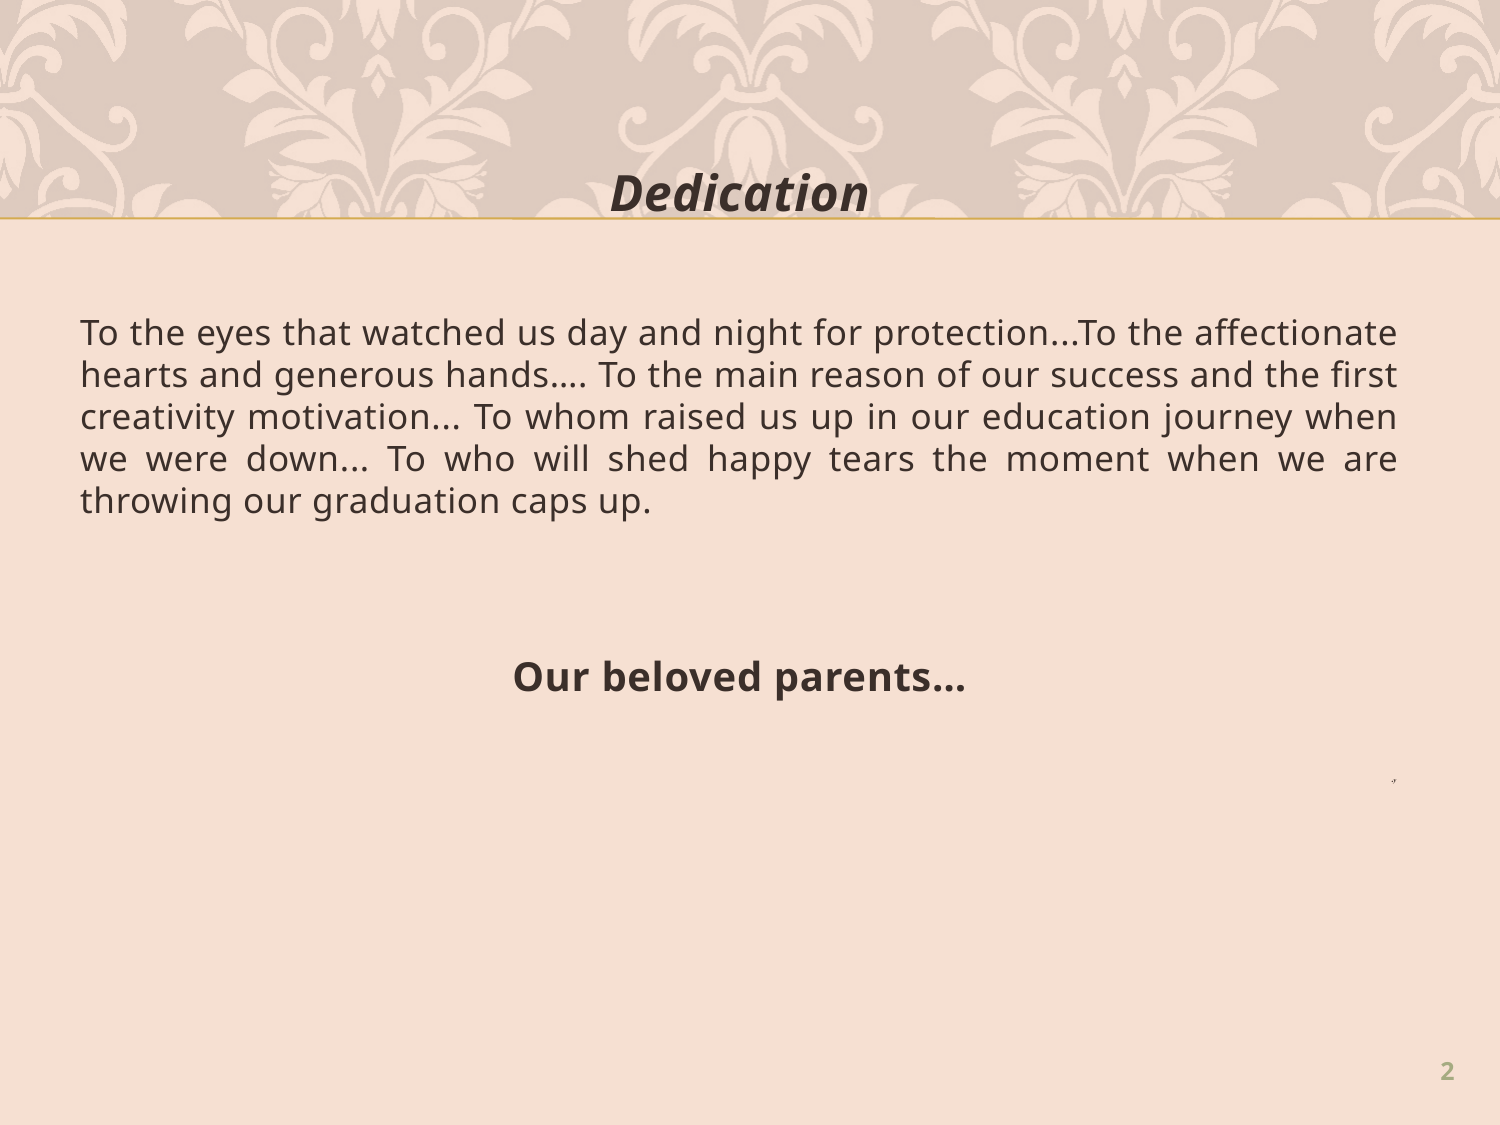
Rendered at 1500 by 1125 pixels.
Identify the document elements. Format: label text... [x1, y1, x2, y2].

list Dedication To the eyes that watched us day and night for protection...To the affectionate hearts and generous hands…. To the main reason of our success and the first creativity motivation... To whom raised us up in our education journey when we were down... To who will shed happy tears the moment when we are throwing our graduation caps up. Our beloved parents… y. [64, 153, 1415, 823]
slide_number 2 [1401, 1042, 1494, 1103]
